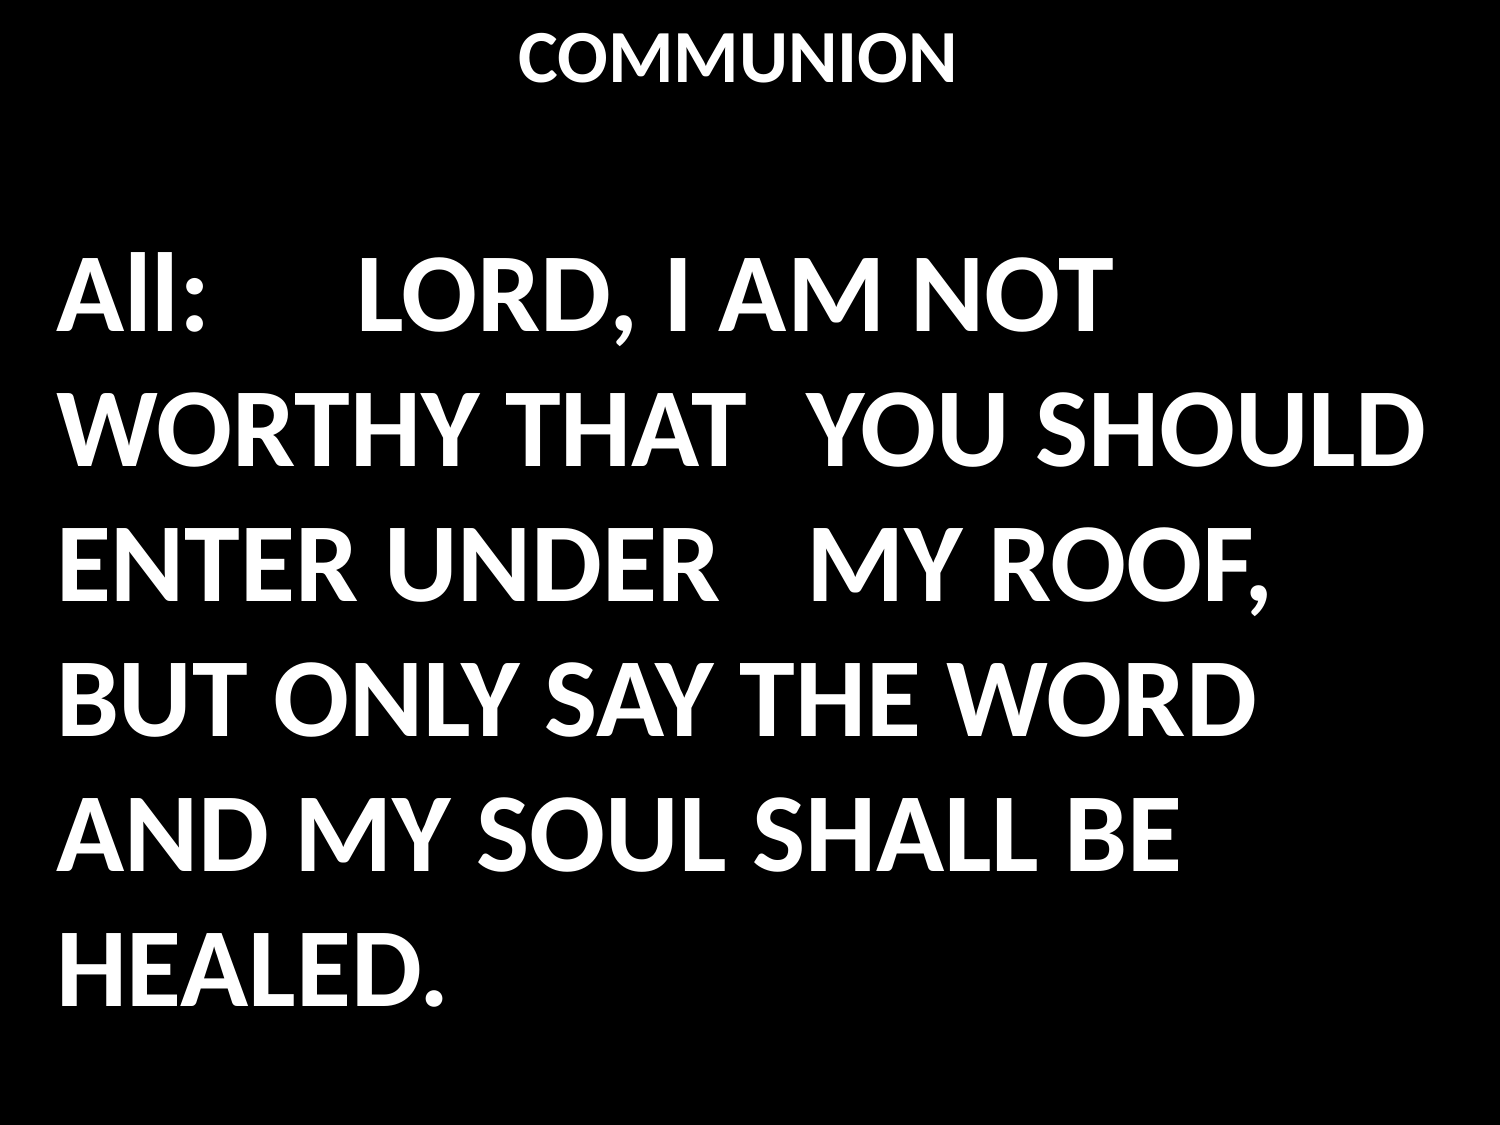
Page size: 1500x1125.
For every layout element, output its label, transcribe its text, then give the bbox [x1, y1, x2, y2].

text_box COMMUNION [17, 0, 1459, 105]
text_box All: Lord, I am not worthy that you should enter under my roof, but only say the word and my soul shall be healed. [41, 101, 1459, 1037]
